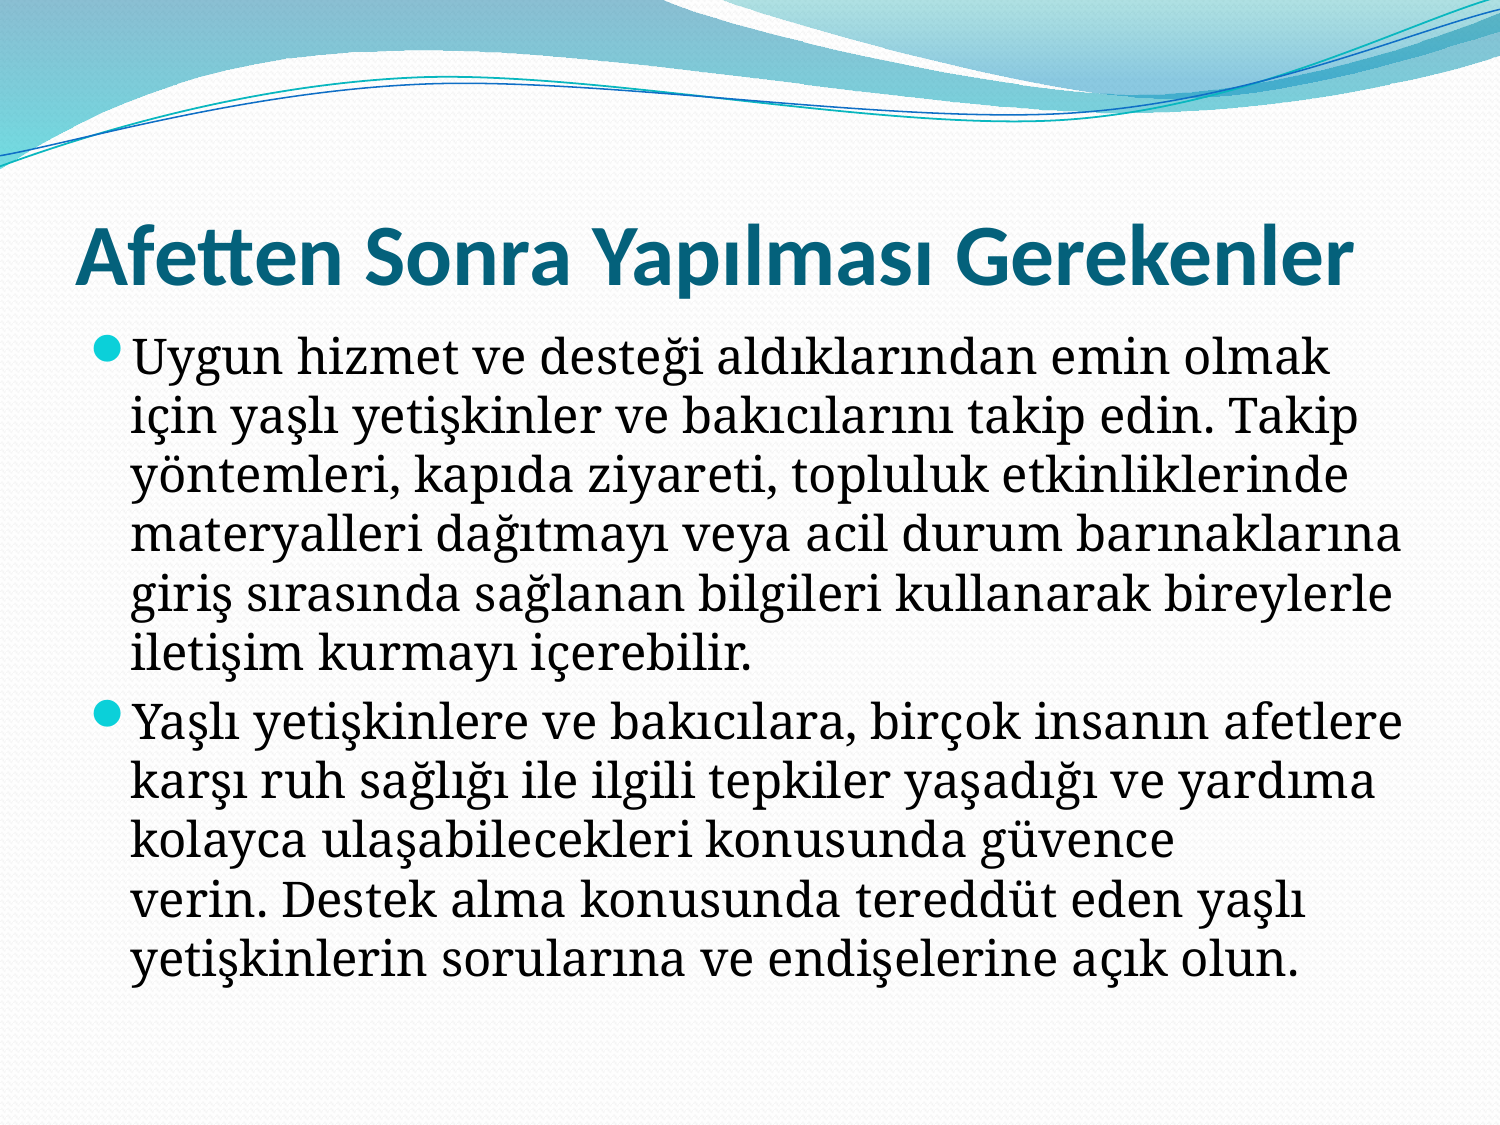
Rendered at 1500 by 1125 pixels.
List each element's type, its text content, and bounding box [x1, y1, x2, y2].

list Uygun hizmet ve desteği aldıklarından emin olmak için yaşlı yetişkinler ve bakıcılarını takip edin. Takip yöntemleri, kapıda ziyareti, topluluk etkinliklerinde materyalleri dağıtmayı veya acil durum barınaklarına giriş sırasında sağlanan bilgileri kullanarak bireylerle iletişim kurmayı içerebilir. Yaşlı yetişkinlere ve bakıcılara, birçok insanın afetlere karşı ruh sağlığı ile ilgili tepkiler yaşadığı ve yardıma kolayca ulaşabilecekleri konusunda güvence verin. Destek alma konusunda tereddüt eden yaşlı yetişkinlerin sorularına ve endişelerine açık olun. [75, 317, 1425, 1038]
title Afetten Sonra Yapılması Gerekenler [75, 115, 1425, 303]
